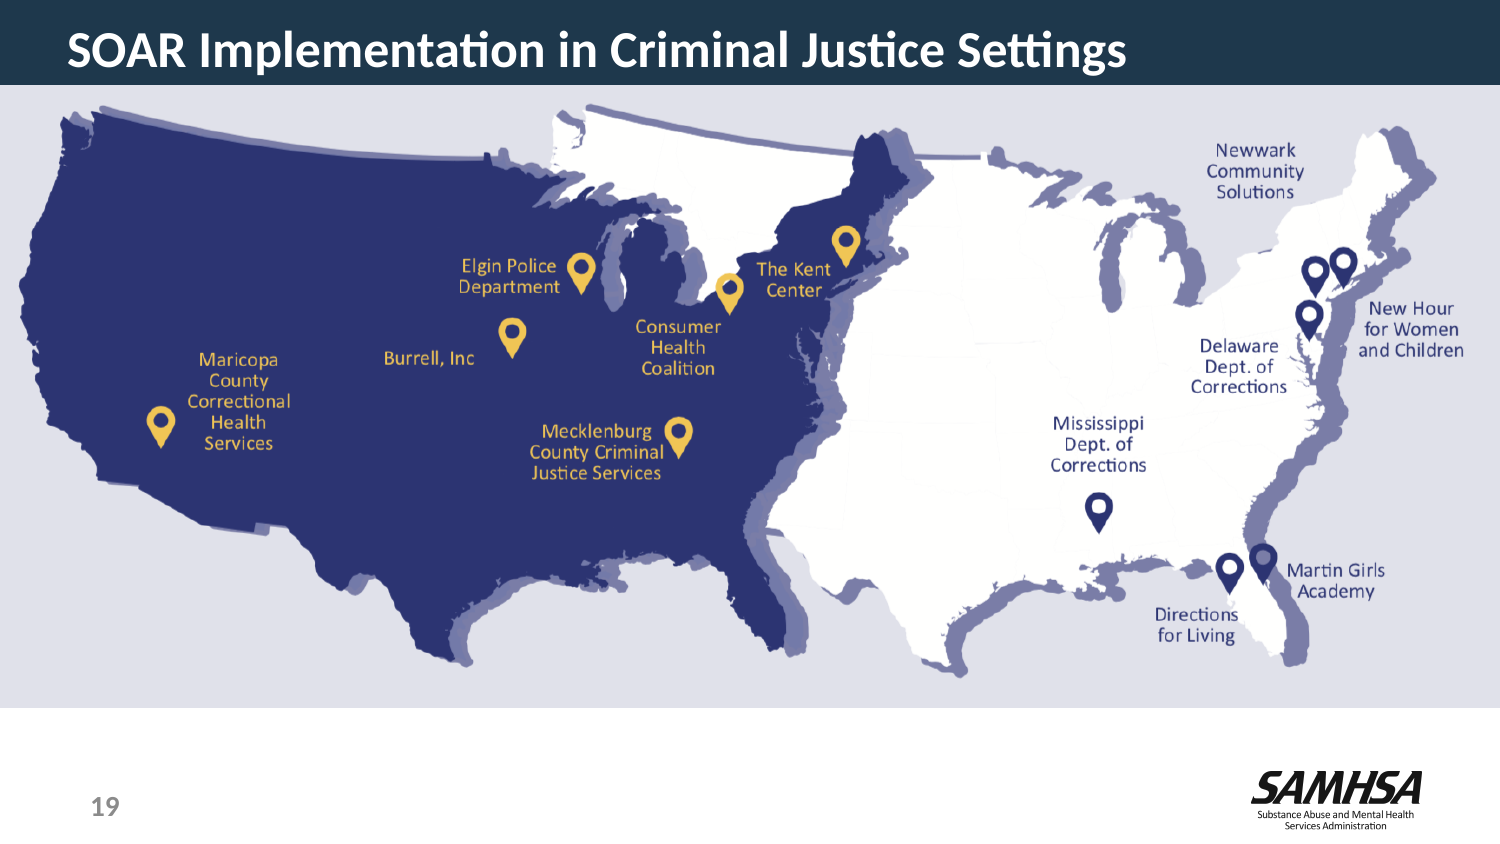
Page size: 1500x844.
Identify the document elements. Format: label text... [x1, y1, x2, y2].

picture [0, 85, 1500, 708]
slide_number 19 [75, 782, 413, 827]
picture [1249, 771, 1425, 835]
title SOAR Implementation in Criminal Justice Settings [52, 8, 1452, 84]
